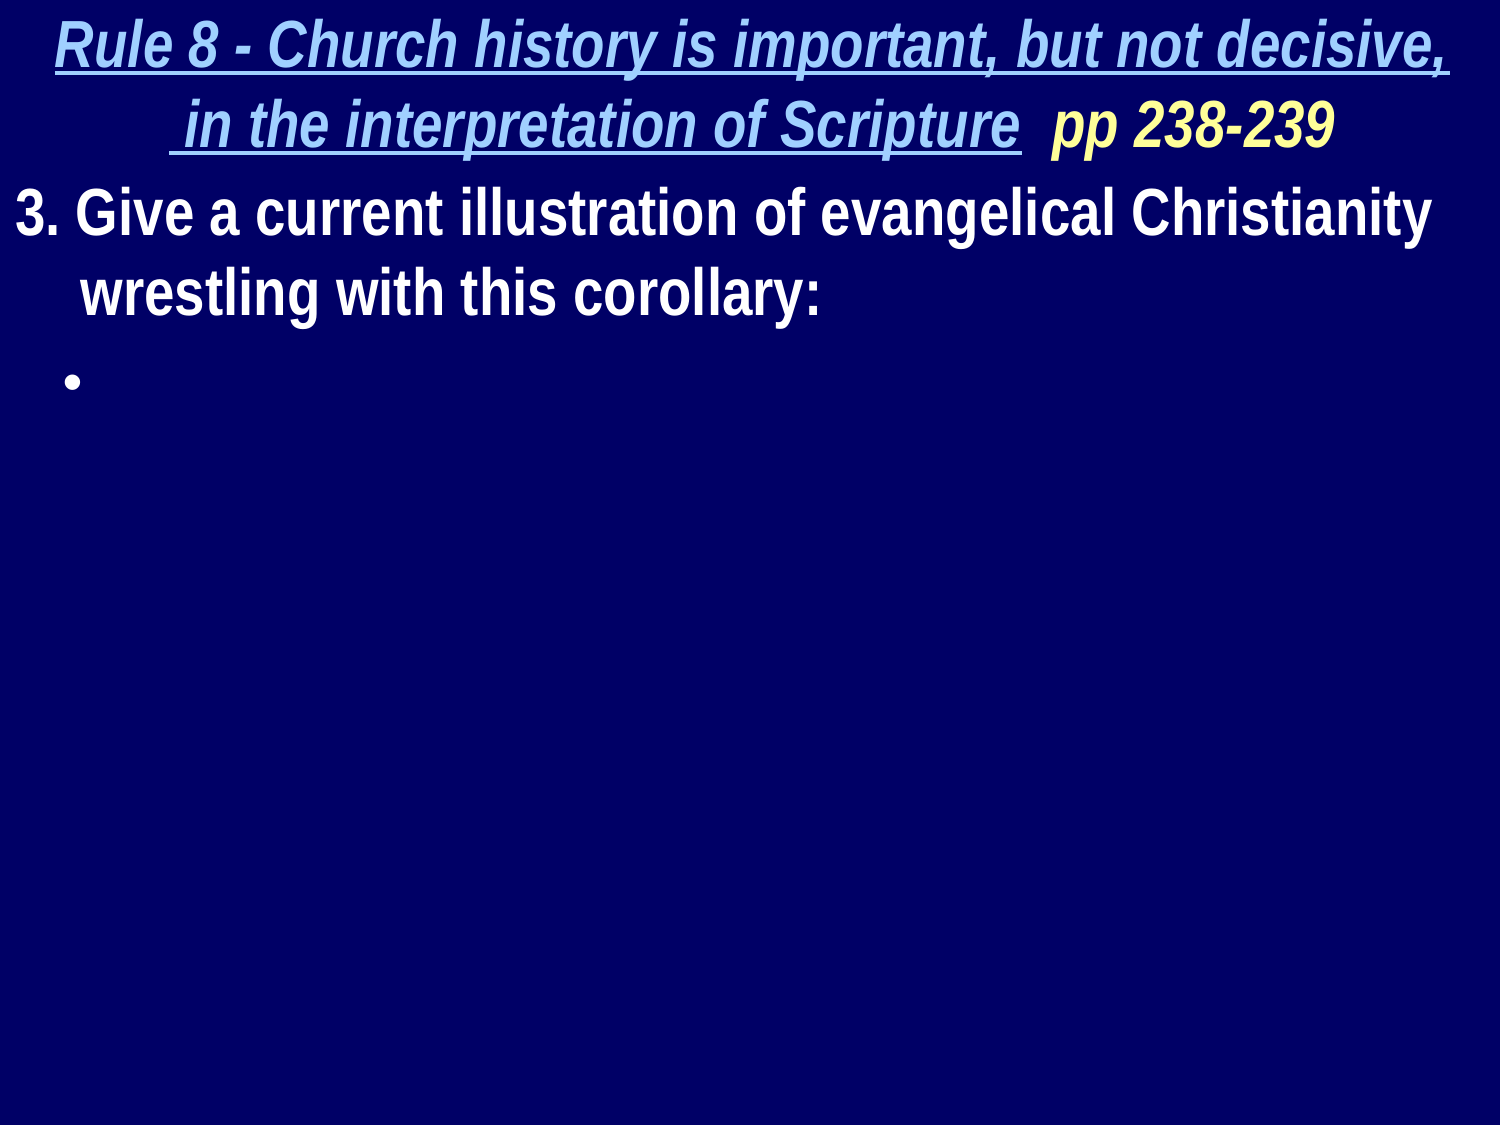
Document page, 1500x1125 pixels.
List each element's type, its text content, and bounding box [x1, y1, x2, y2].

list 3. Give a current illustration of evangelical Christianity wrestling with this corollary: [0, 161, 1500, 1125]
title Rule 8 - Church history is important, but not decisive, in the interpretation of Scripture pp 238-239 [2, 0, 1500, 161]
